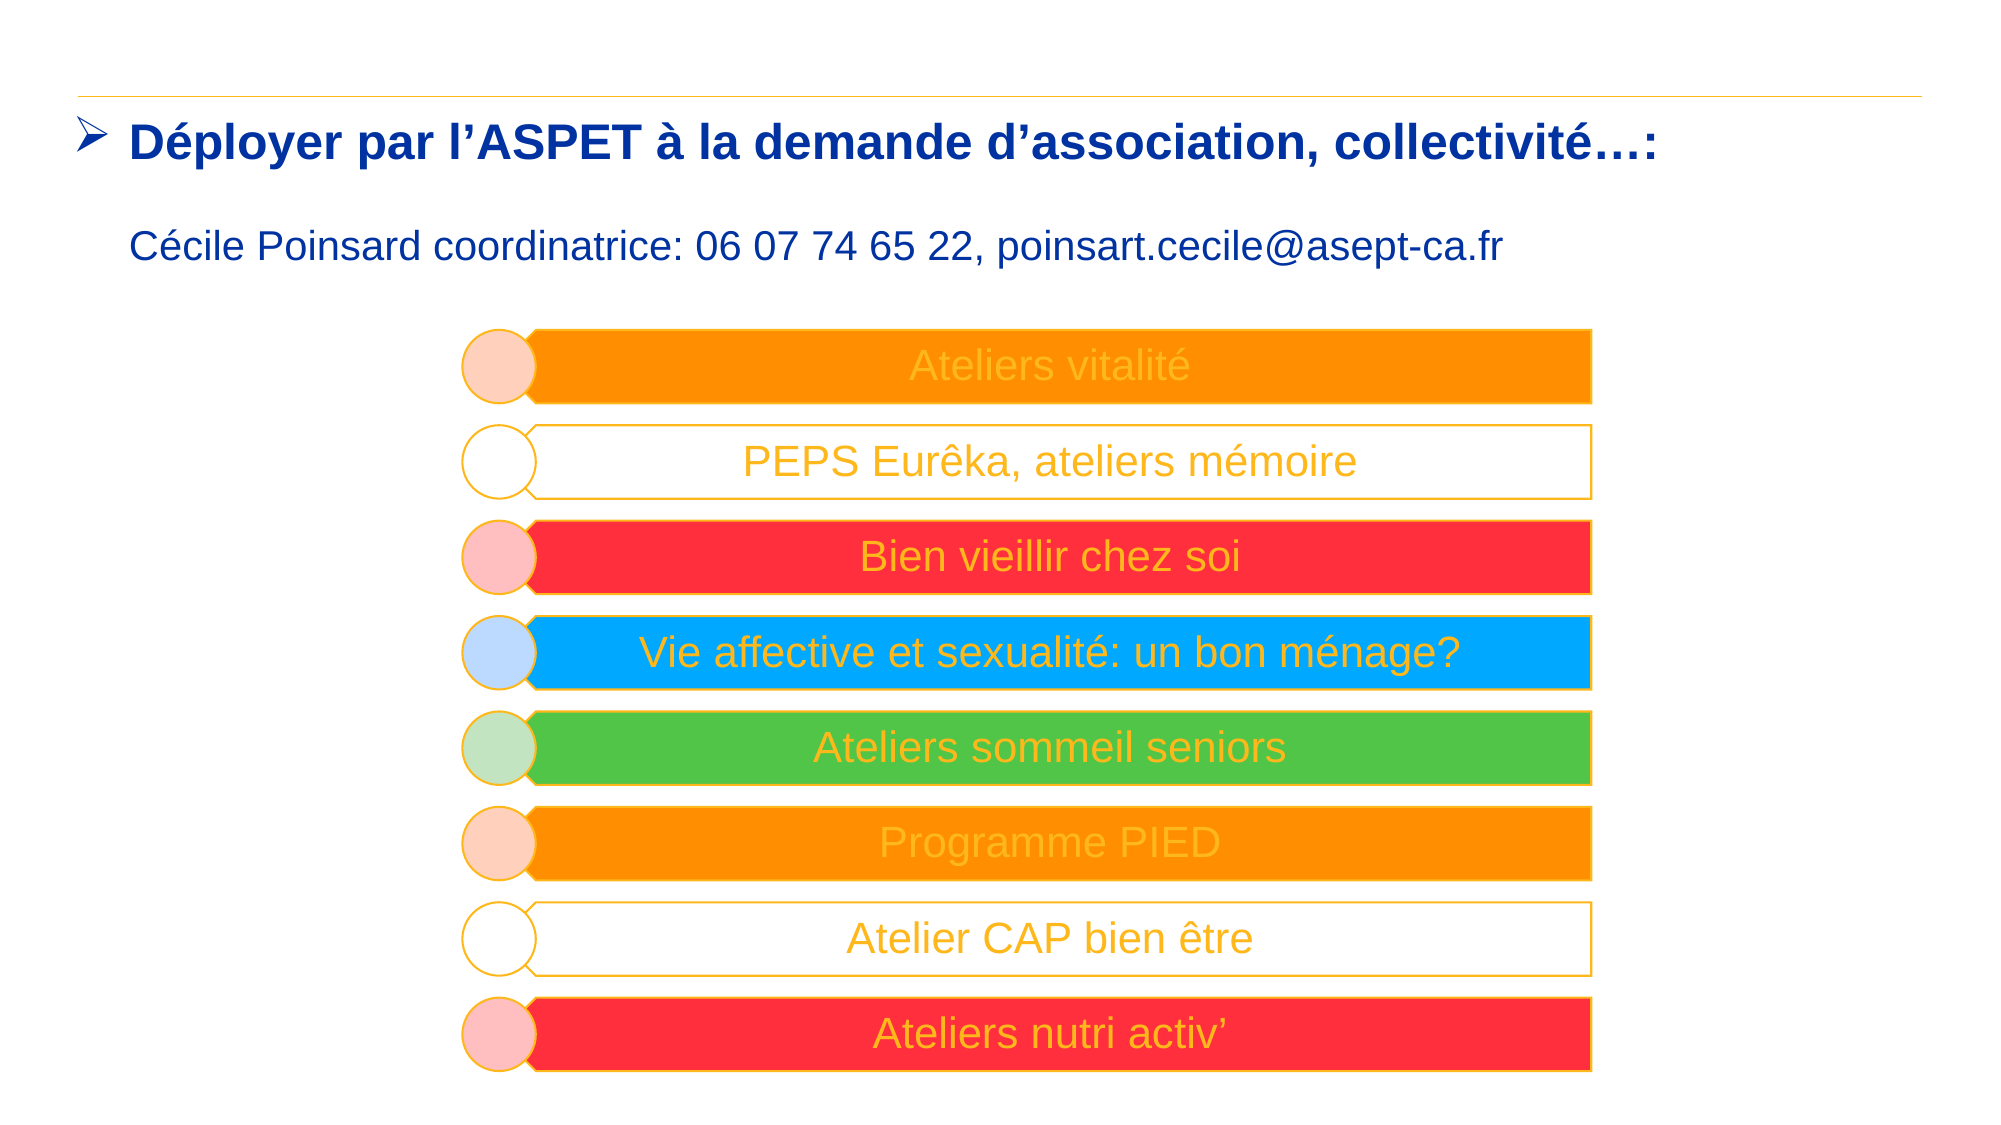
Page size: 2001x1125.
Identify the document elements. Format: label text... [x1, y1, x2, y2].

title Déployer par l’ASPET à la demande d’association, collectivité…: Cécile Poinsard coordinatrice: 06 07 74 65 22, poinsart.cecile@asept-ca.fr [57, 109, 2000, 194]
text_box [205, 329, 1848, 1072]
